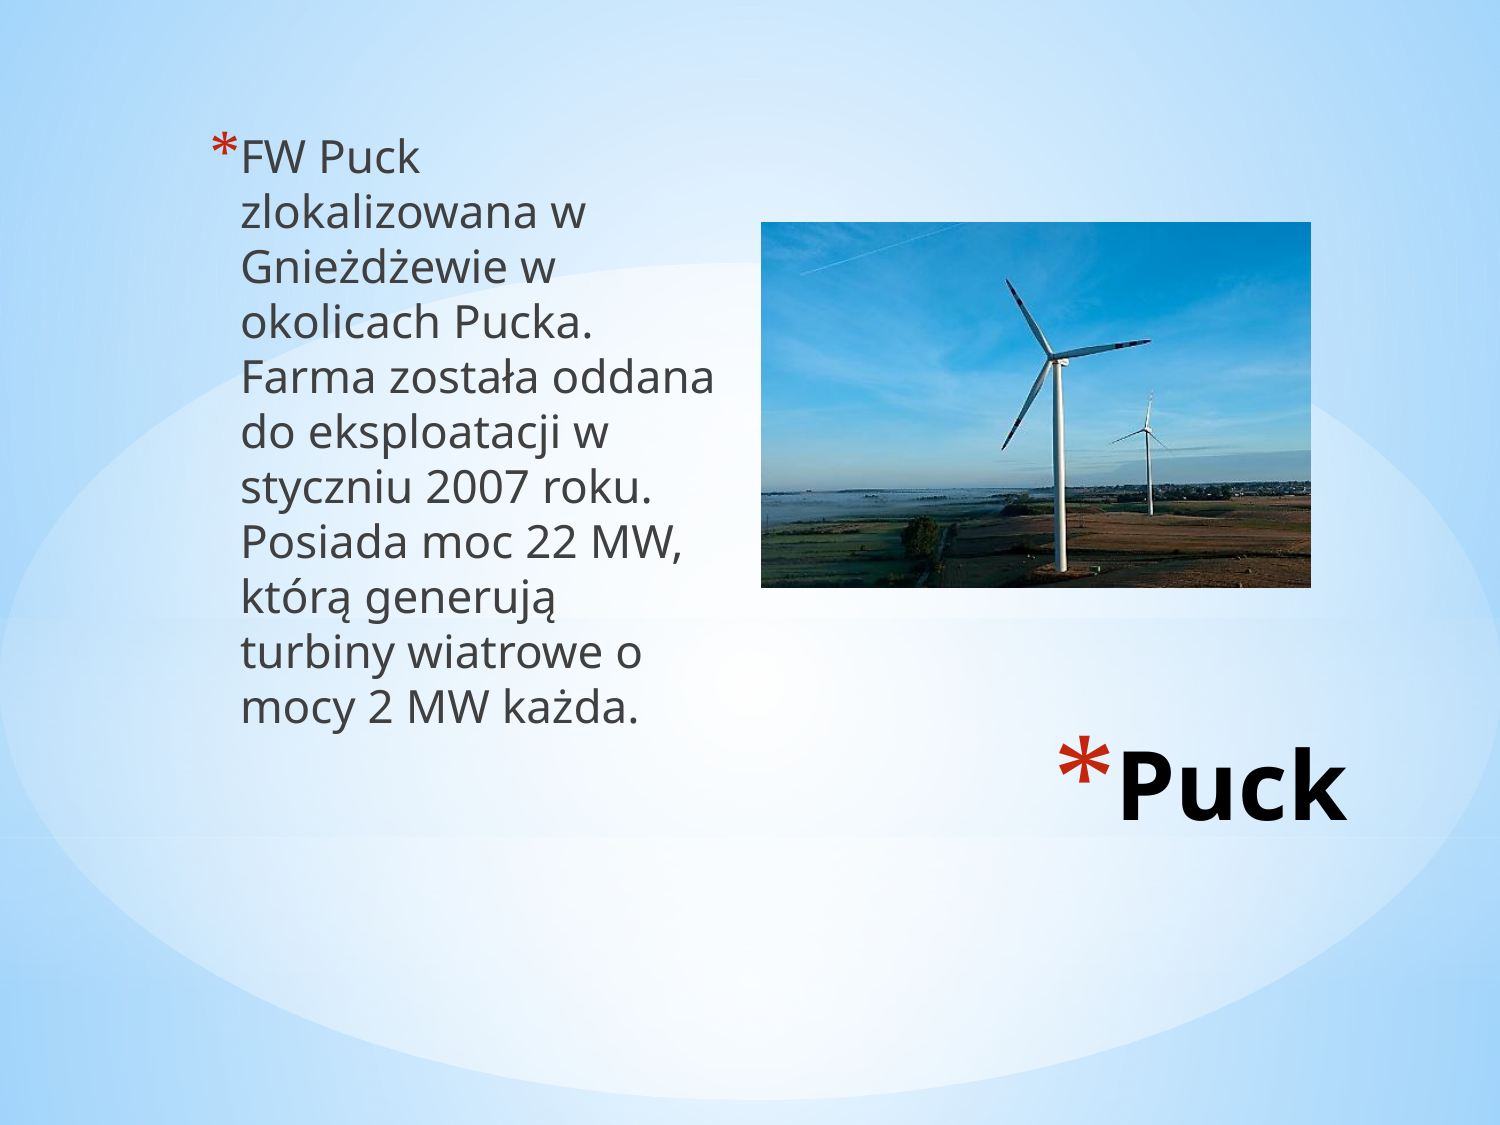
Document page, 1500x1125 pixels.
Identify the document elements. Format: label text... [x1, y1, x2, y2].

title Puck [294, 717, 1363, 905]
list FW Puck zlokalizowana w Gnieżdżewie w okolicach Pucka. Farma została oddana do eksploatacji w styczniu 2007 roku. Posiada moc 22 MW, którą generują turbiny wiatrowe o mocy 2 MW każda. [187, 120, 737, 690]
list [761, 222, 1312, 588]
